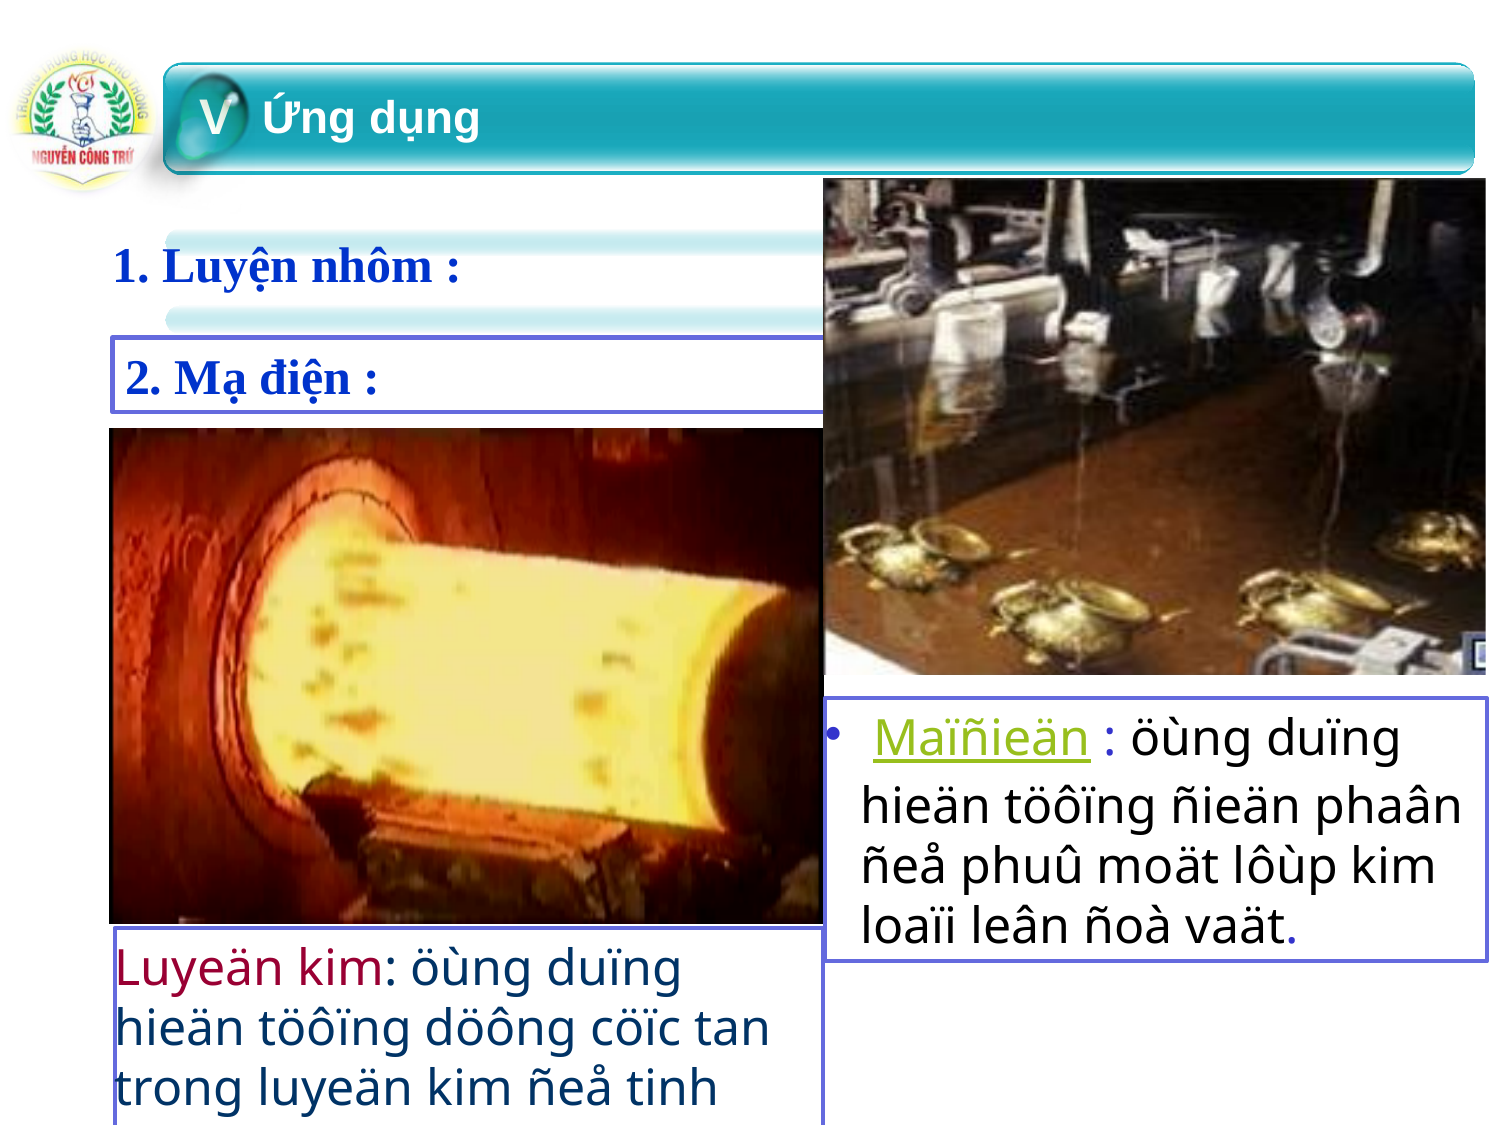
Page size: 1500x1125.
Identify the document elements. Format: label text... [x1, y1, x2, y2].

picture [109, 178, 1486, 925]
picture [1, 39, 256, 219]
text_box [164, 228, 817, 334]
text_box Maïñieän : öùng duïng hieän töôïng ñieän phaân ñeå phuû moät lôùp kim loaïi leân ñoà vaät. [825, 696, 1489, 963]
text_box 2. Mạ điện : [110, 335, 817, 414]
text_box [256, 62, 1476, 176]
text_box Luyeän kim: öùng duïng hieän töôïng döông cöïc tan trong luyeän kim ñeå tinh cheá kim loaïi [113, 931, 825, 1125]
text_box 1. Luyện nhôm : [112, 224, 161, 300]
